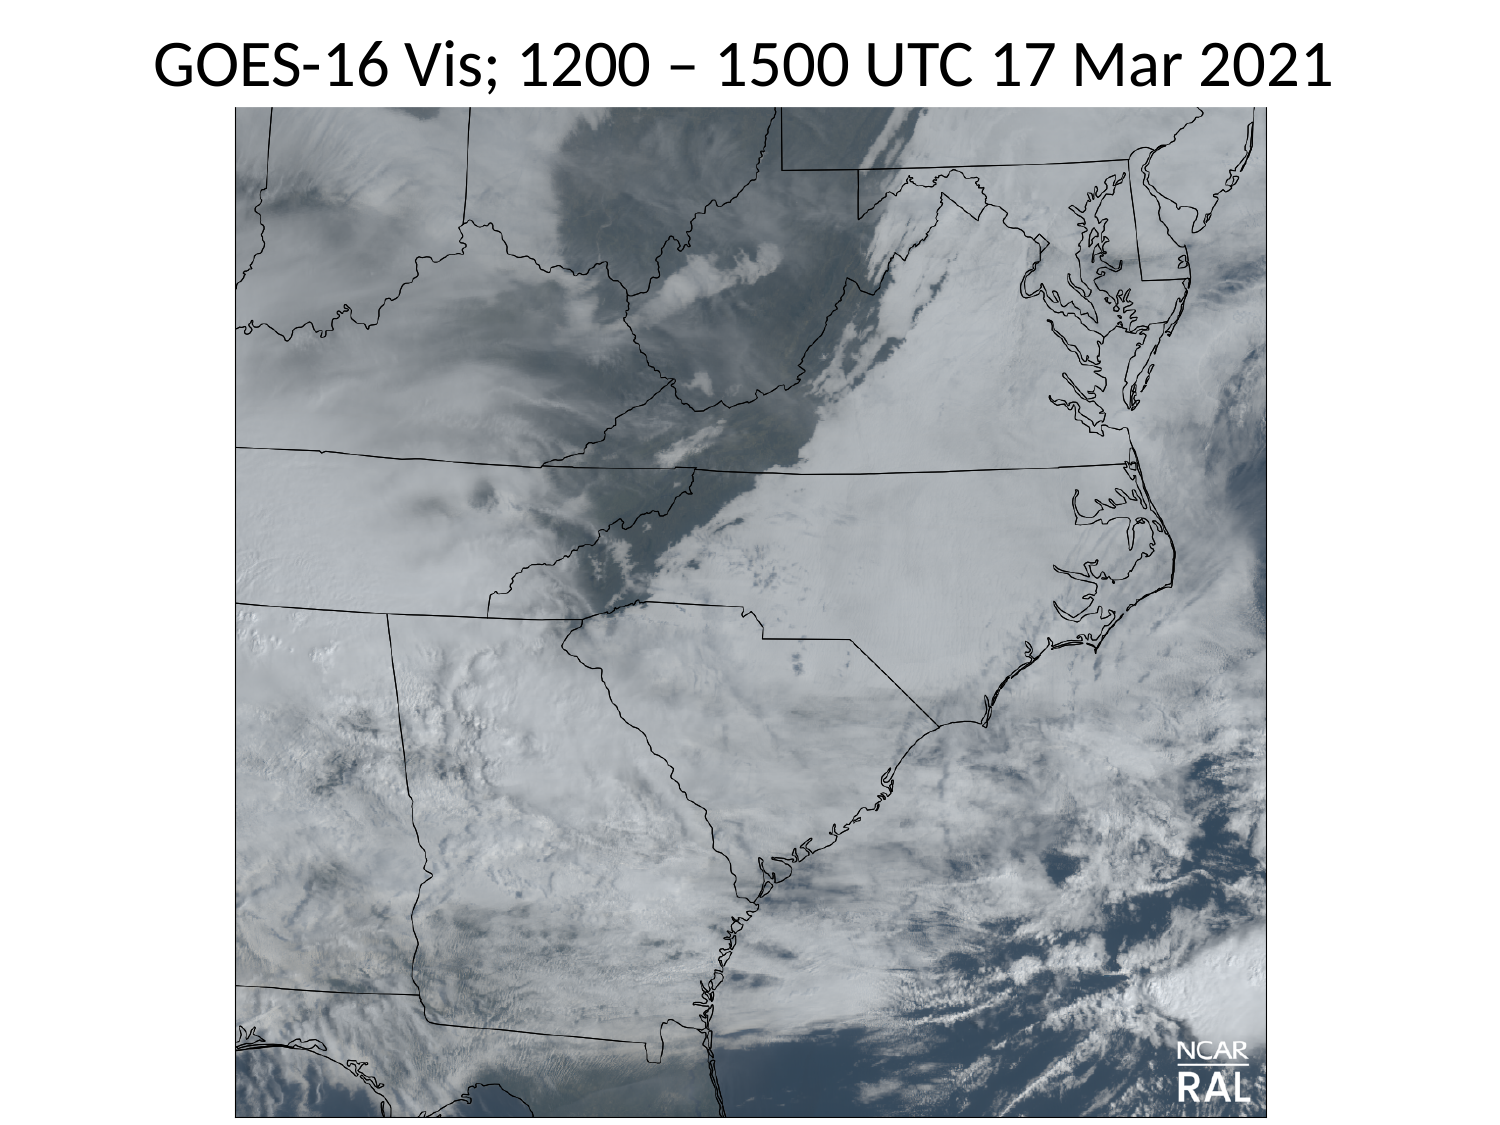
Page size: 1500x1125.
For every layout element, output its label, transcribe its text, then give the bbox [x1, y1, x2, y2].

text_box GOES-16 Vis; 1200 – 1500 UTC 17 Mar 2021 [50, 12, 221, 108]
picture [226, 0, 1274, 1125]
text_box GOES-16 Vis; 1200 – 1500 UTC 17 Mar 2021 [1279, 12, 1438, 108]
